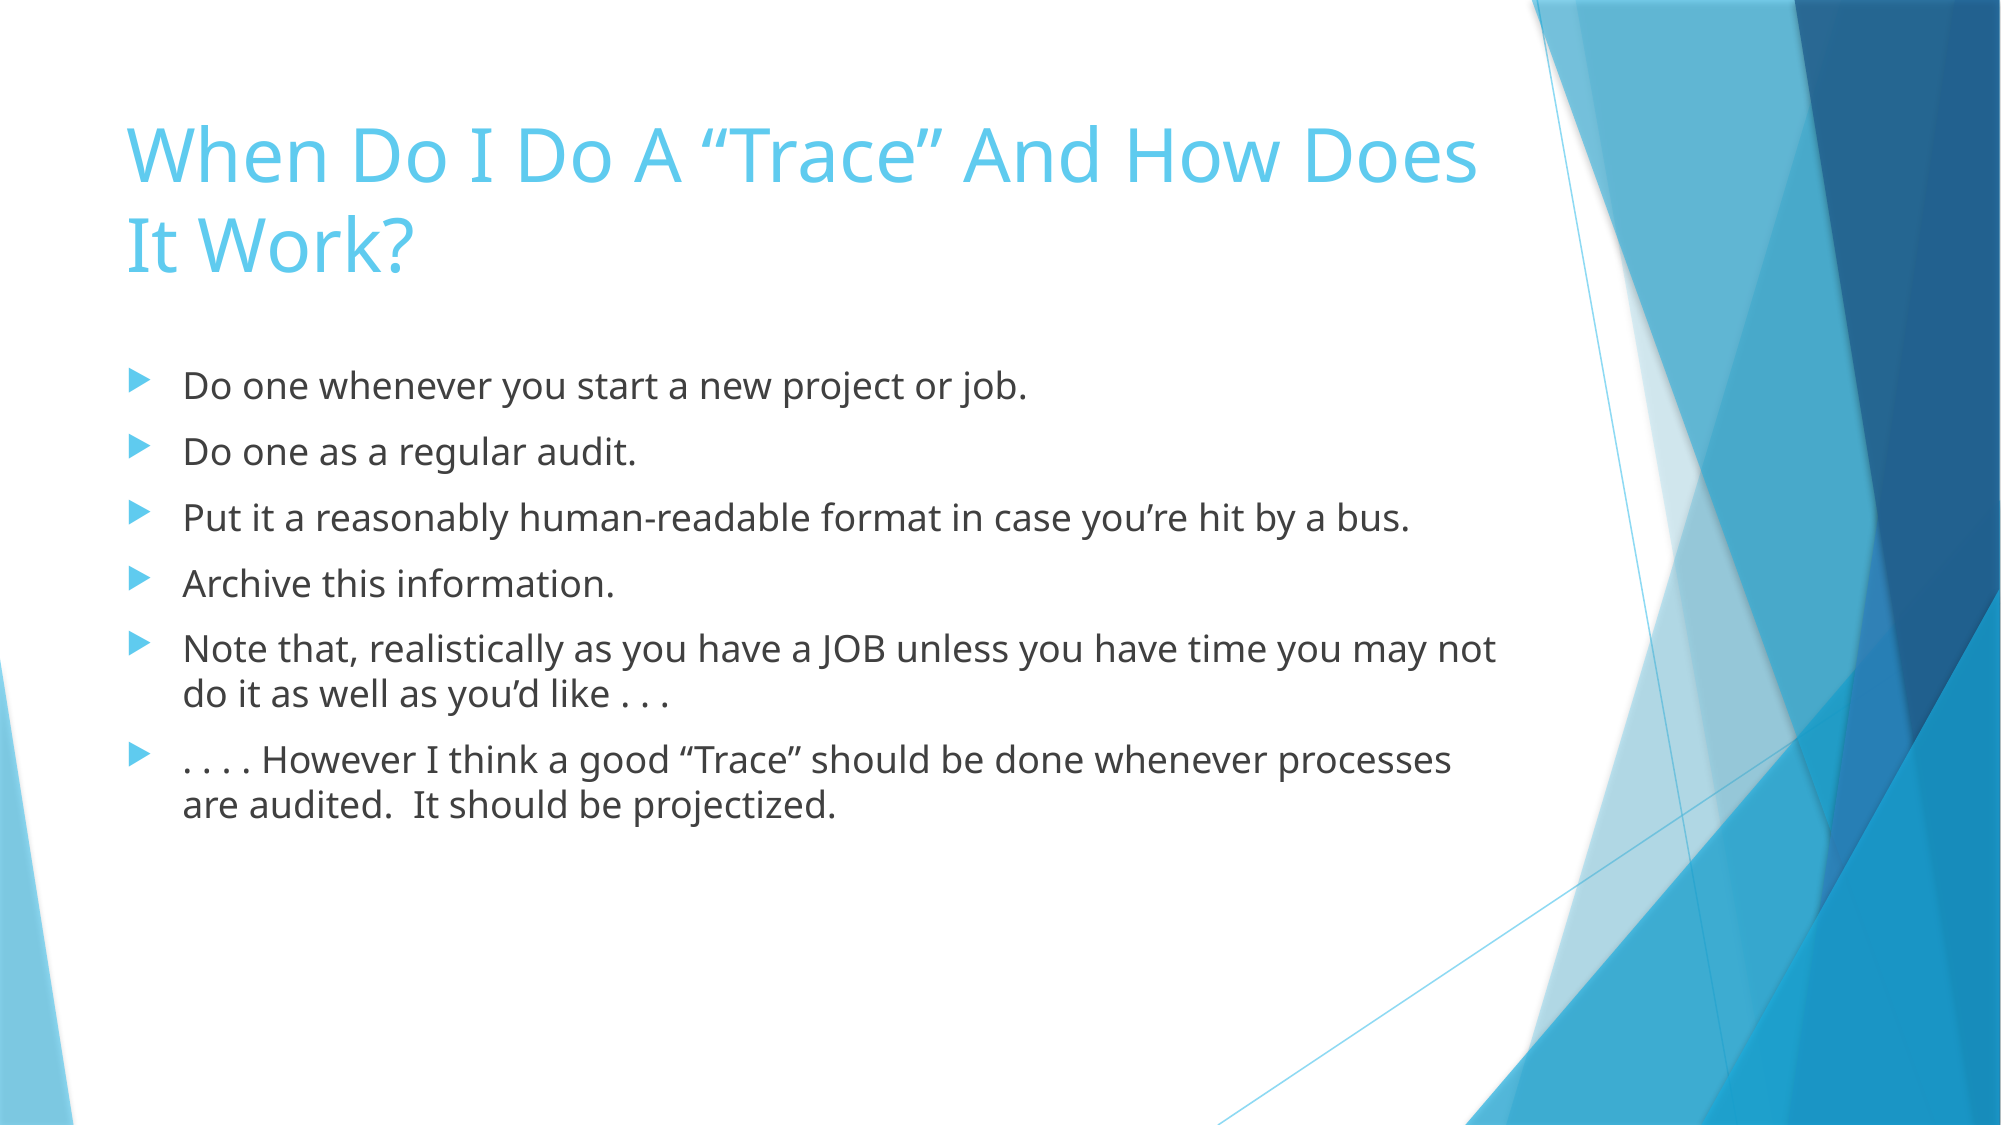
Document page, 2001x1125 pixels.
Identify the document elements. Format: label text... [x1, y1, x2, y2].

title When Do I Do A “Trace” And How Does It Work? [111, 99, 1522, 317]
list Do one whenever you start a new project or job. Do one as a regular audit. Put it a reasonably human-readable format in case you’re hit by a bus. Archive this information. Note that, realistically as you have a JOB unless you have time you may not do it as well as you’d like . . . . . . . However I think a good “Trace” should be done whenever processes are audited. It should be projectized. [111, 354, 1522, 992]
